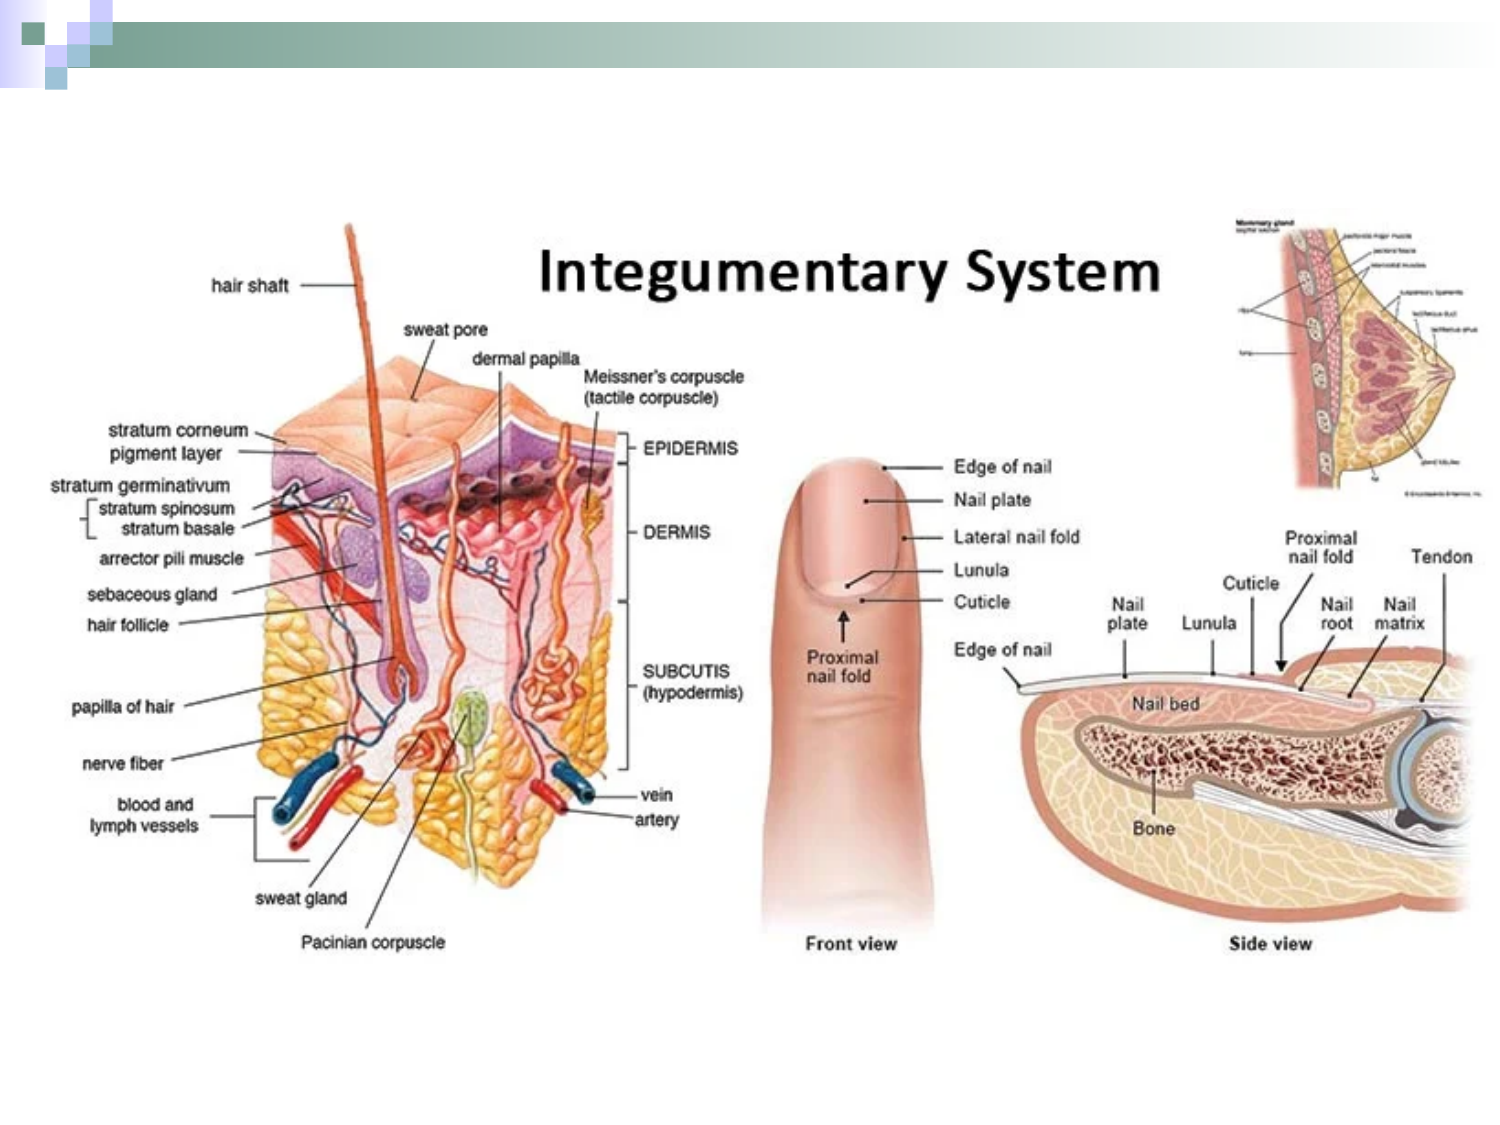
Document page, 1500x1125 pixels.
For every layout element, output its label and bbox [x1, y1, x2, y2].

picture [35, 208, 1500, 978]
